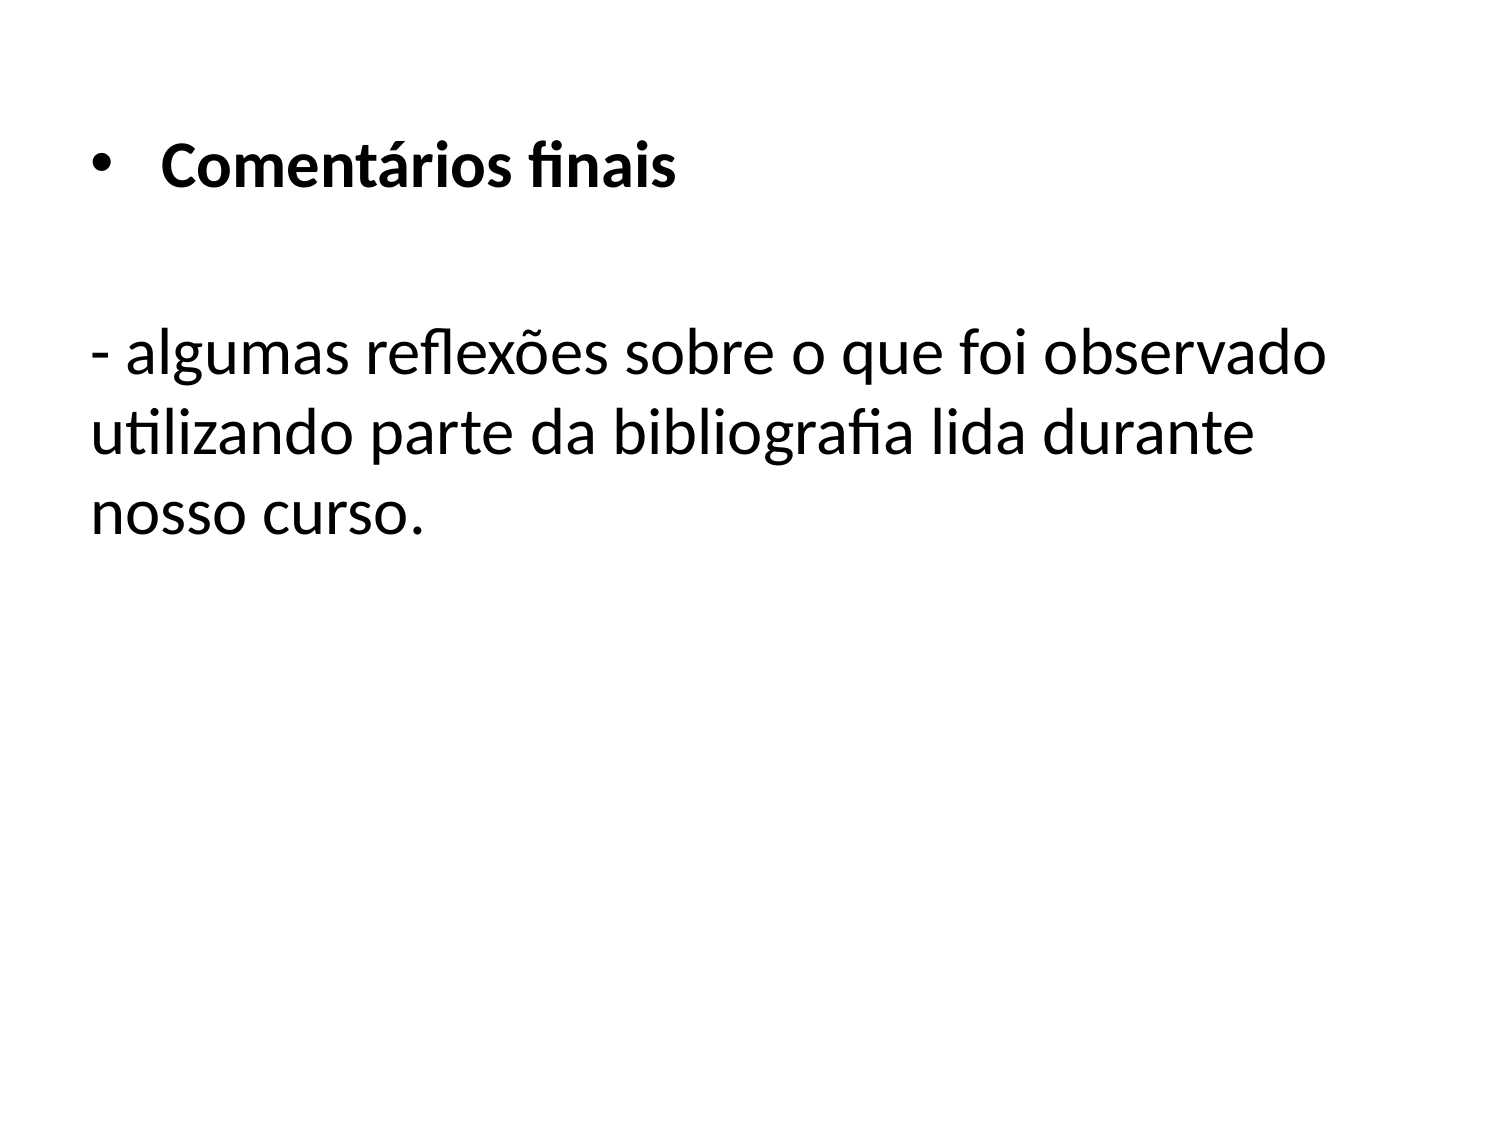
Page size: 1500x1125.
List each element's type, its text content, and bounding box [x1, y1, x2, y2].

list Comentários finais - algumas reflexões sobre o que foi observado utilizando parte da bibliografia lida durante nosso curso. [75, 113, 1425, 1005]
